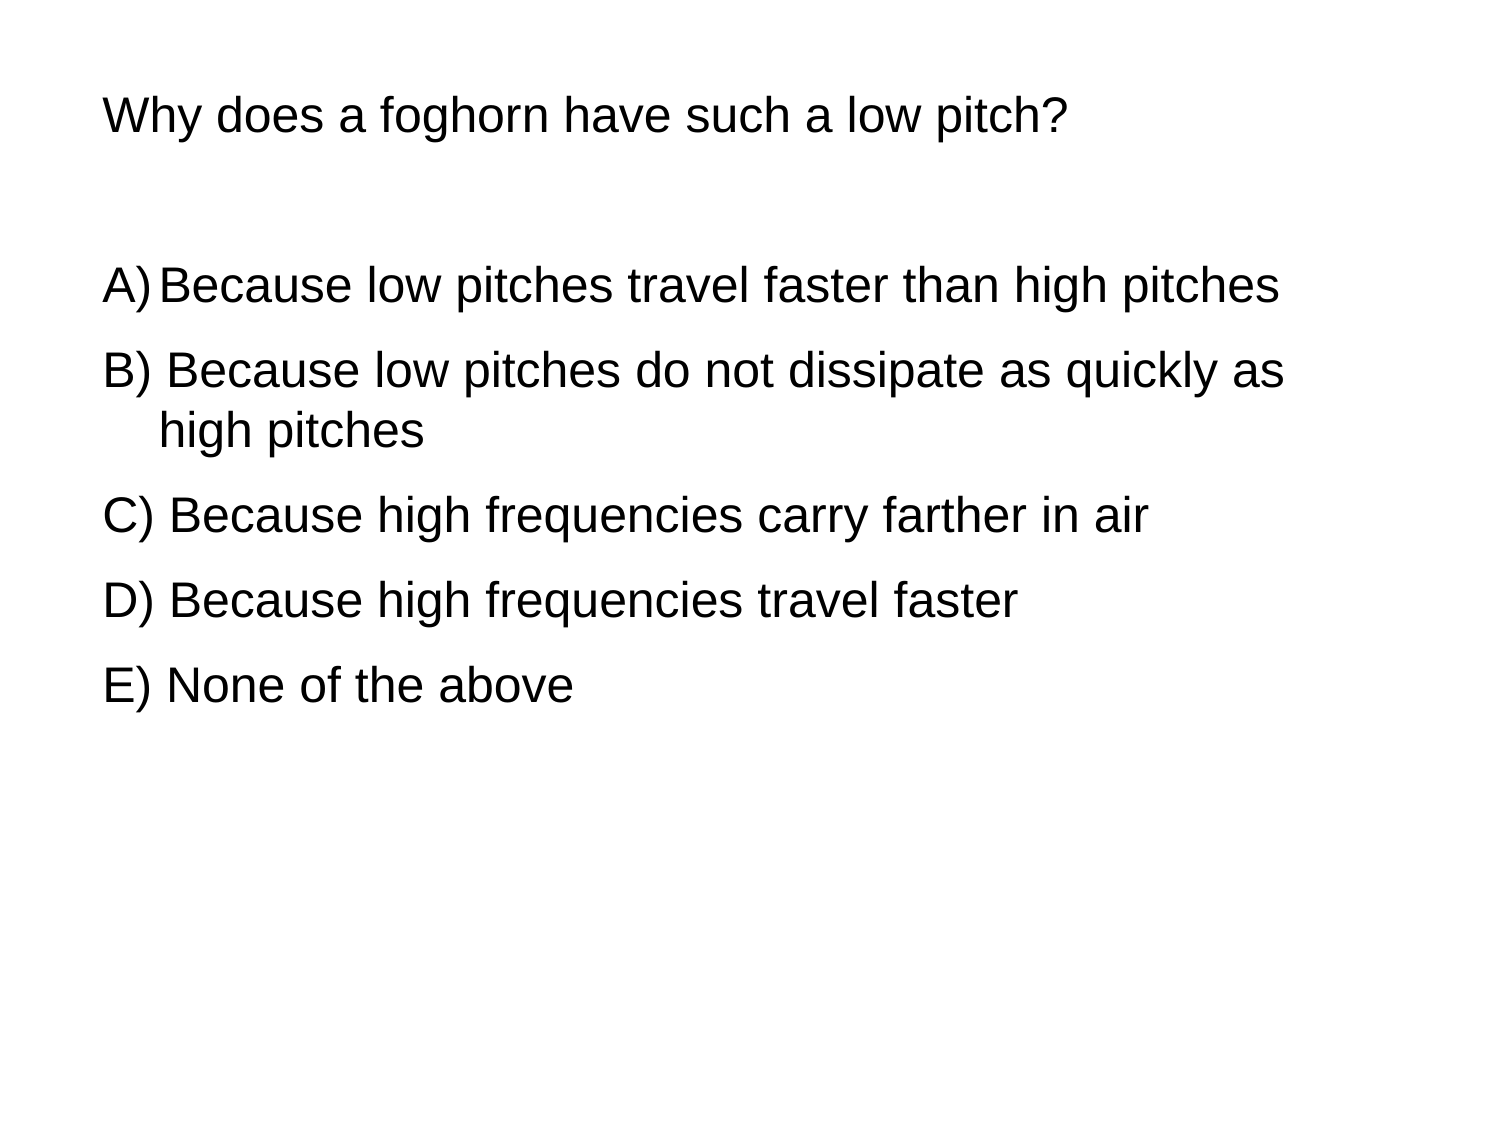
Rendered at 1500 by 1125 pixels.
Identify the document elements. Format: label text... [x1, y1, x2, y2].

text_box Why does a foghorn have such a low pitch? Because low pitches travel faster than high pitches B) Because low pitches do not dissipate as quickly as high pitches C) Because high frequencies carry farther in air D) Because high frequencies travel faster E) None of the above [87, 74, 1375, 720]
